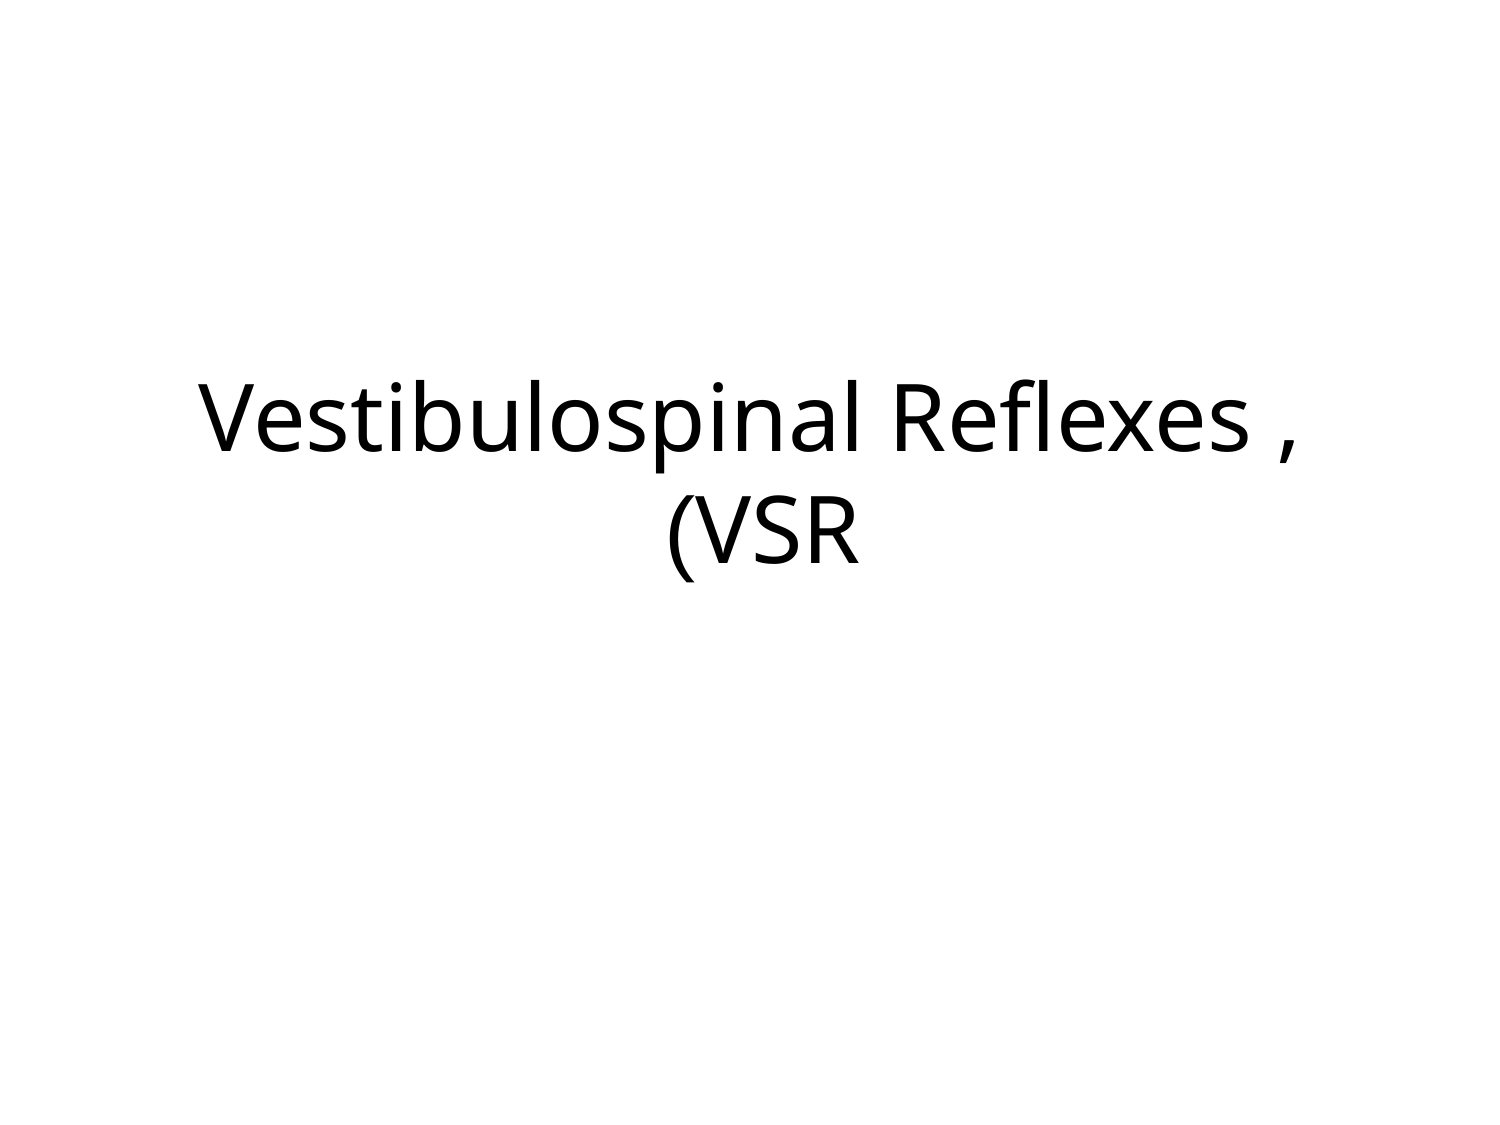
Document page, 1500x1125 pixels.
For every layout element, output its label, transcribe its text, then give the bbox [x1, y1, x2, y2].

title Vestibulospinal Reflexes , VSR) [112, 349, 1388, 591]
